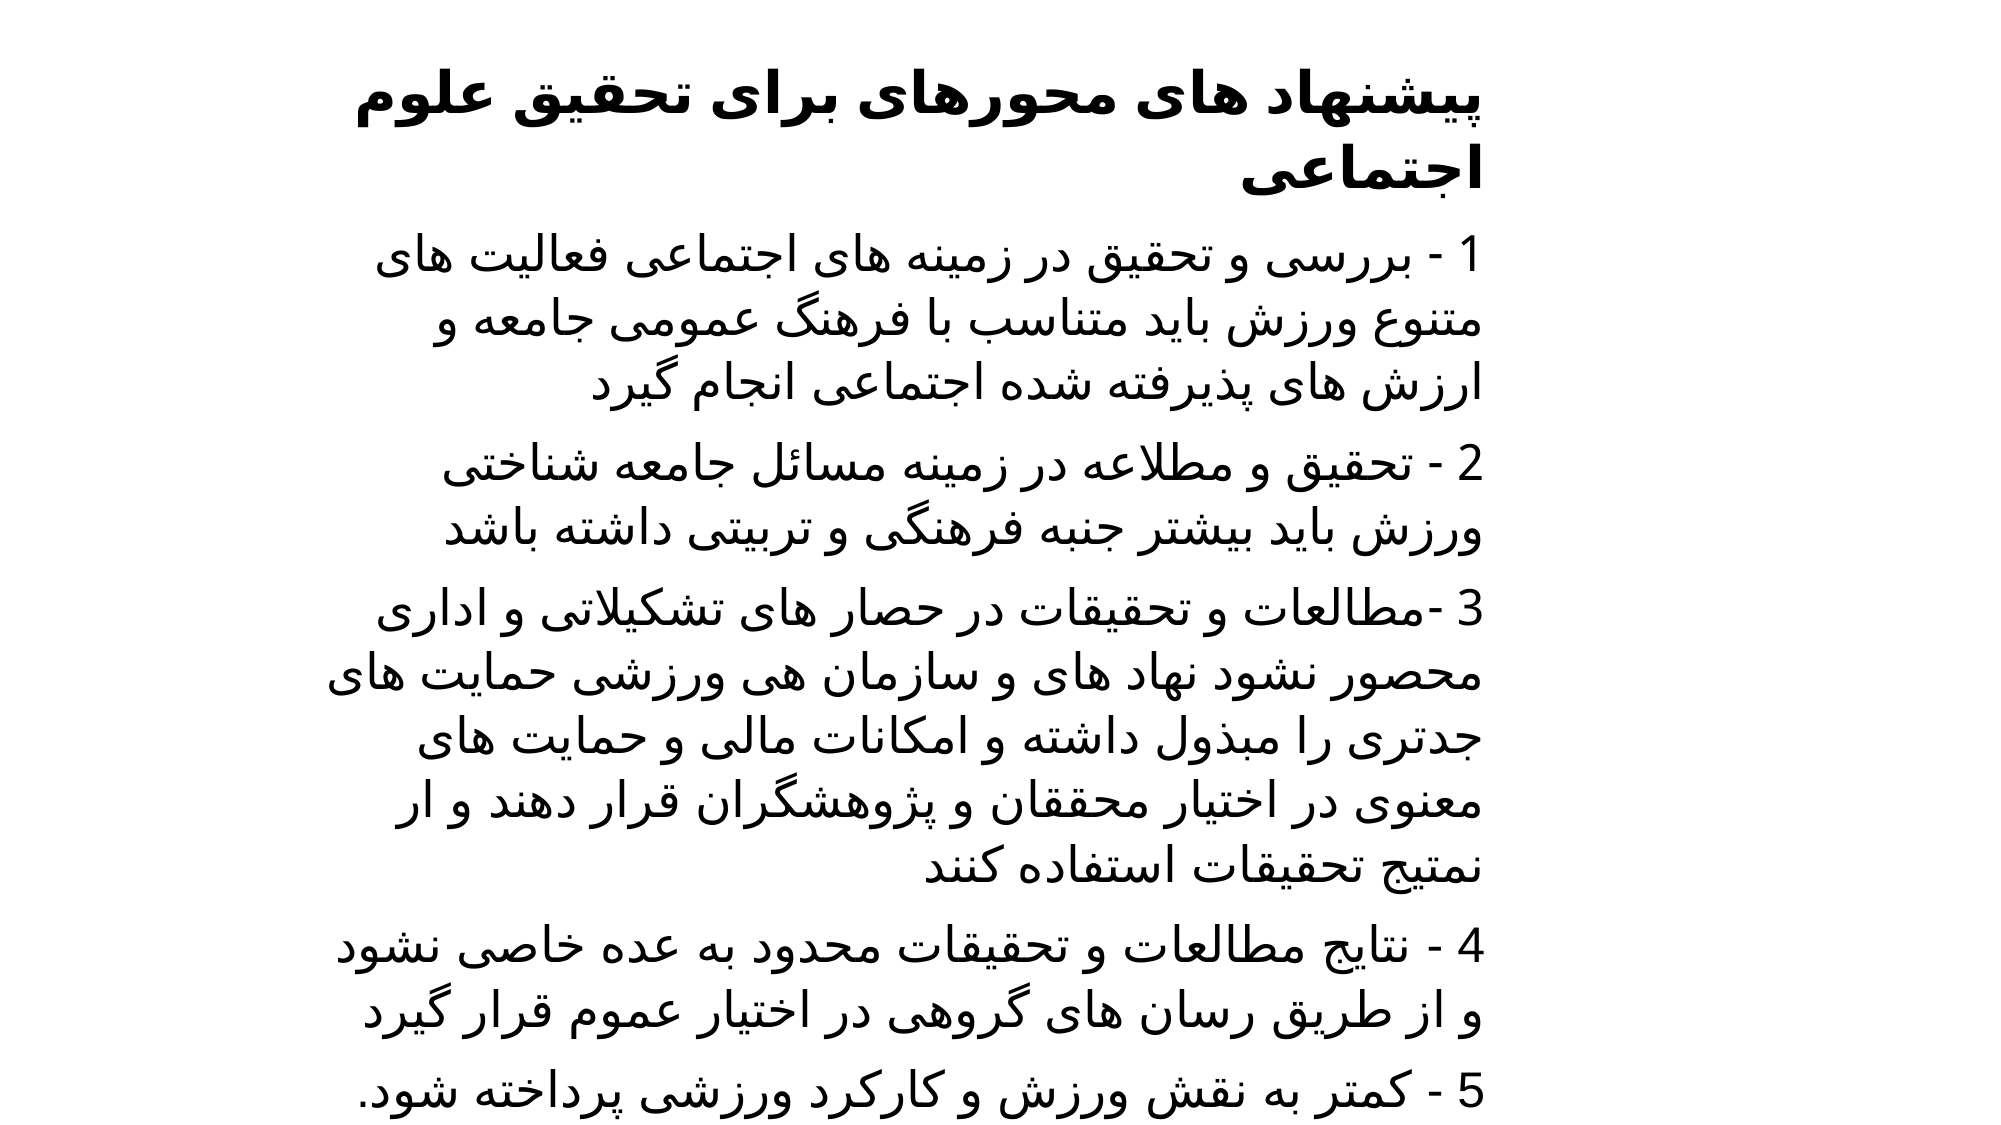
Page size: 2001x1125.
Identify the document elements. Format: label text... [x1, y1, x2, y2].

text_box پیشنهاد های محورهای برای تحقیق علوم اجتماعی 1 - بررسی و تحقیق در زمینه های اجتماعی فعالیت های متنوع ورزش باید متناسب با فرهنگ عمومی جامعه و ارزش های پذیرفته شده اجتماعی انجام گیرد 2 - تحقیق و مطلاعه در زمینه مسائل جامعه شناختی ورزش باید بیشتر جنبه فرهنگی و تربیتی داشته باشد 3 -مطالعات و تحقیقات در حصار های تشکیلاتی و اداری محصور نشود نهاد های و سازمان هی ورزشی حمایت های جدتری را مبذول داشته و امکانات مالی و حمایت های معنوی در اختیار محققان و پژوهشگران قرار دهند و ار نمتیج تحقیقات استفاده کنند 4 - نتایج مطالعات و تحقیقات محدود به عده خاصی نشود و از طریق رسان های گروهی در اختیار عموم قرار گیرد 5 - کمتر به نقش ورزش و کارکرد ورزشی پرداخته شود. تفاوت رشته های ورزشی در تحقیقات مد نظر قرار گیرد [285, 43, 1500, 1125]
